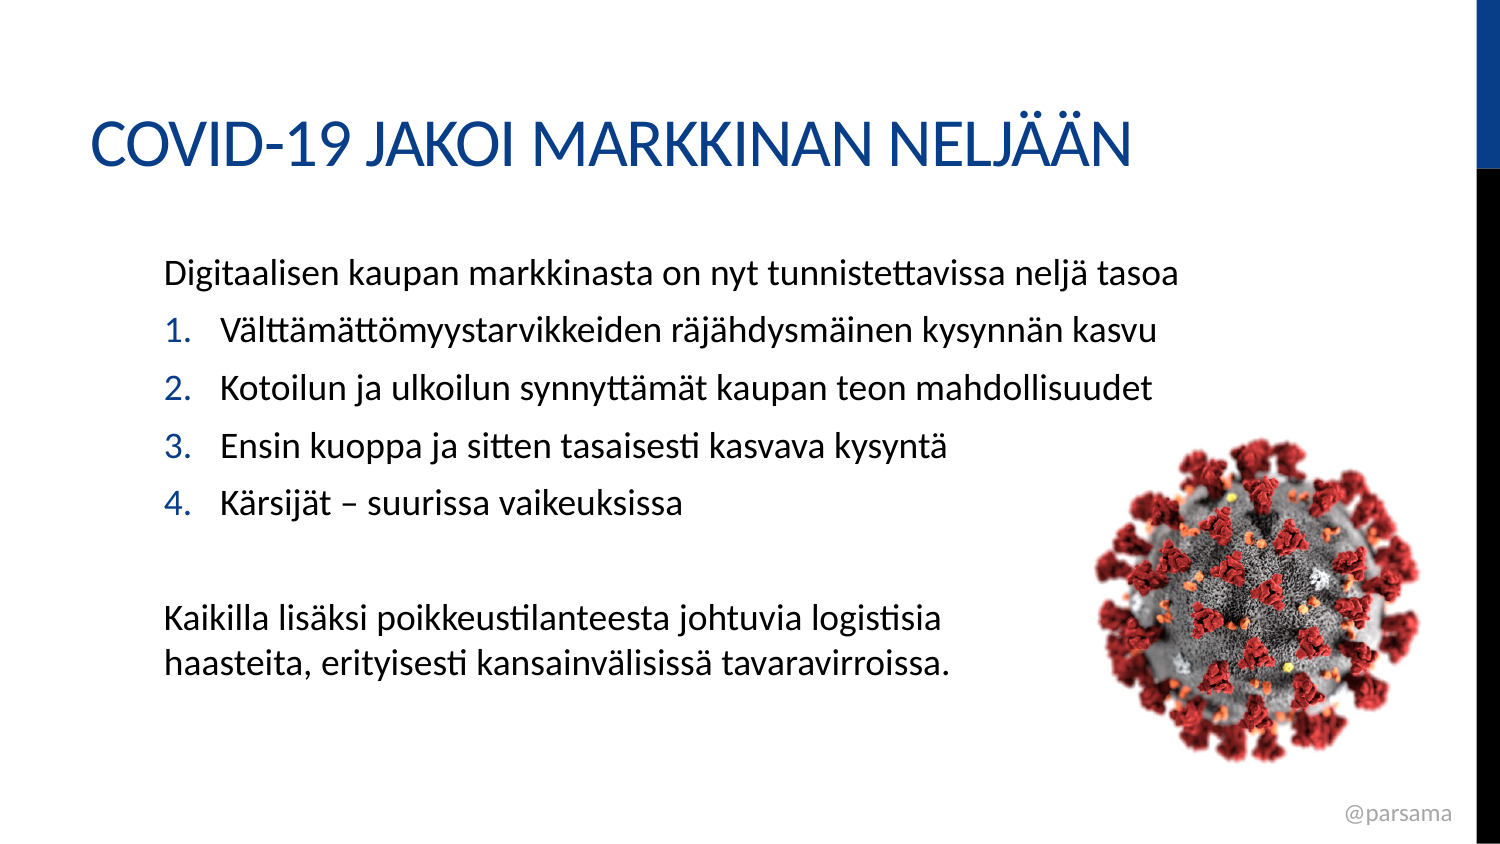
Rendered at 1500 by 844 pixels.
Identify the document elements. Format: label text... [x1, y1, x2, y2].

picture [1069, 415, 1448, 794]
list Digitaalisen kaupan markkinasta on nyt tunnistettavissa neljä tasoa Välttämättömyystarvikkeiden räjähdysmäinen kysynnän kasvu Kotoilun ja ulkoilun synnyttämät kaupan teon mahdollisuudet Ensin kuoppa ja sitten tasaisesti kasvava kysyntä Kärsijät – suurissa vaikeuksissa Kaikilla lisäksi poikkeustilanteesta johtuvia logistisia haasteita, erityisesti kansainvälisissä tavaravirroissa. [148, 240, 1350, 781]
title CoVID-19 jakoi markkinan neljään [75, 18, 1179, 188]
